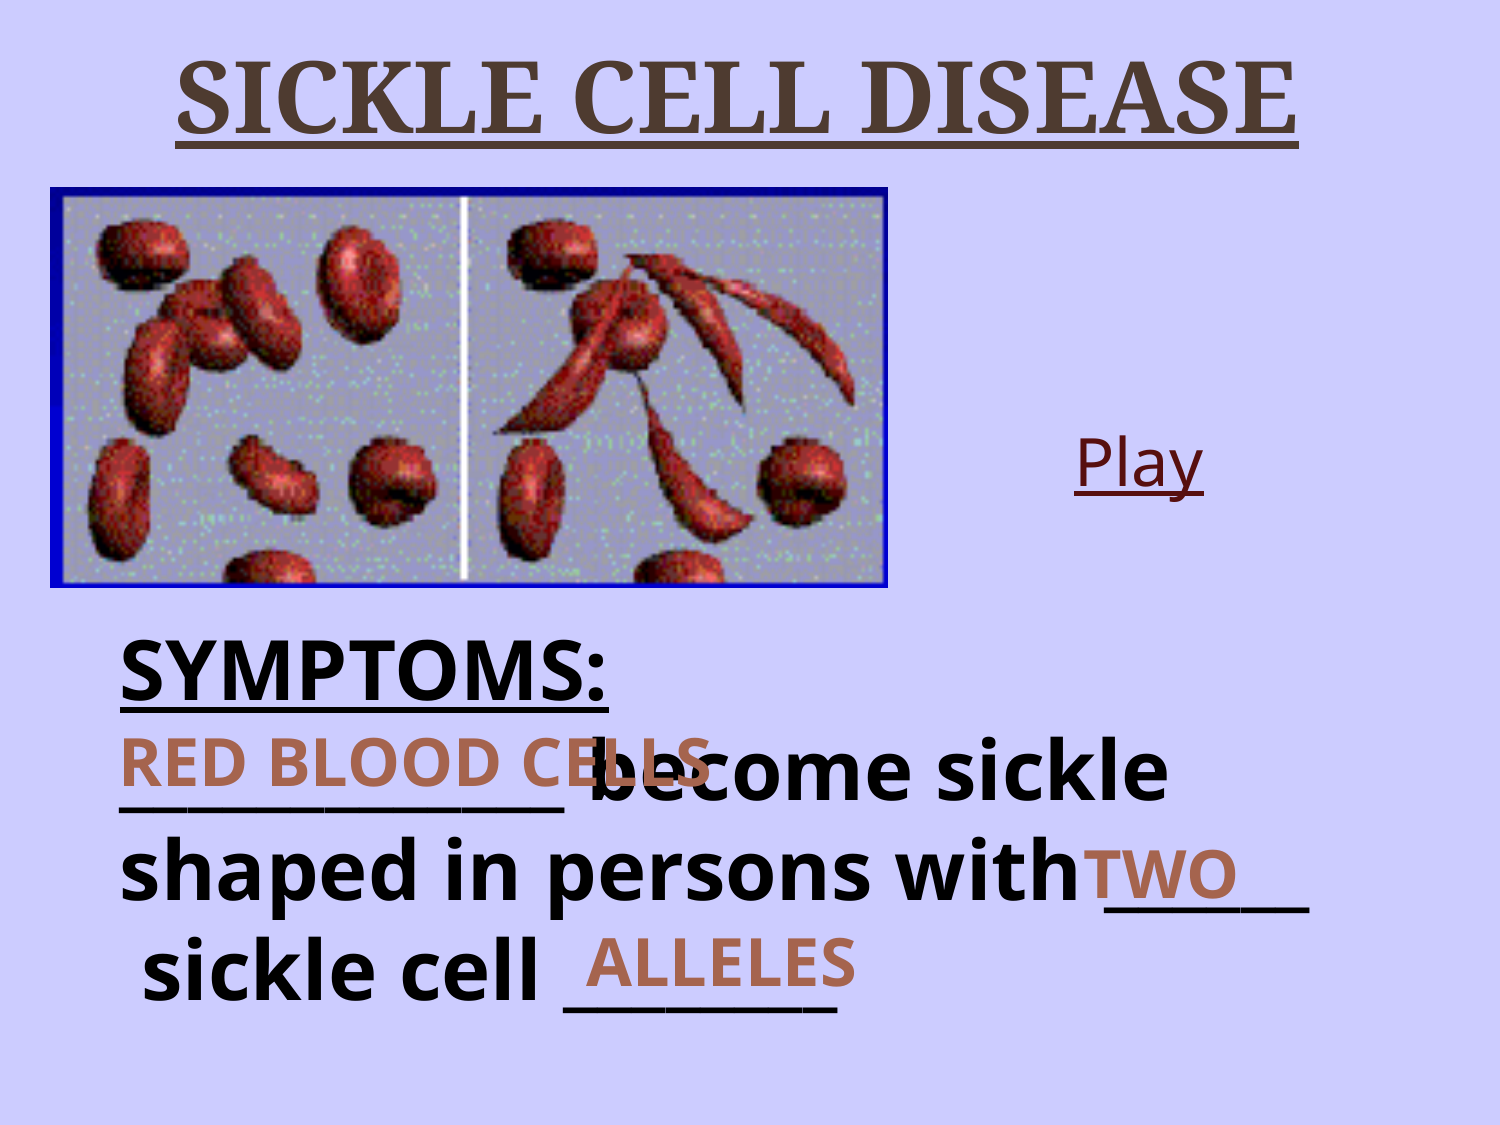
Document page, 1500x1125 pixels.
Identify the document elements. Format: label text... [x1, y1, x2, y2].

text_box TWO [1069, 824, 1255, 920]
text_box Play [1059, 412, 1219, 518]
text_box ALLELES [571, 912, 873, 1008]
text_box RED BLOOD CELLS [103, 712, 728, 808]
title SICKLE CELL DISEASE [99, 0, 1375, 188]
text_box SYMPTOMS: _____________ become sickle shaped in persons with ______ sickle cell ________ [104, 609, 1326, 1025]
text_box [49, 187, 888, 589]
